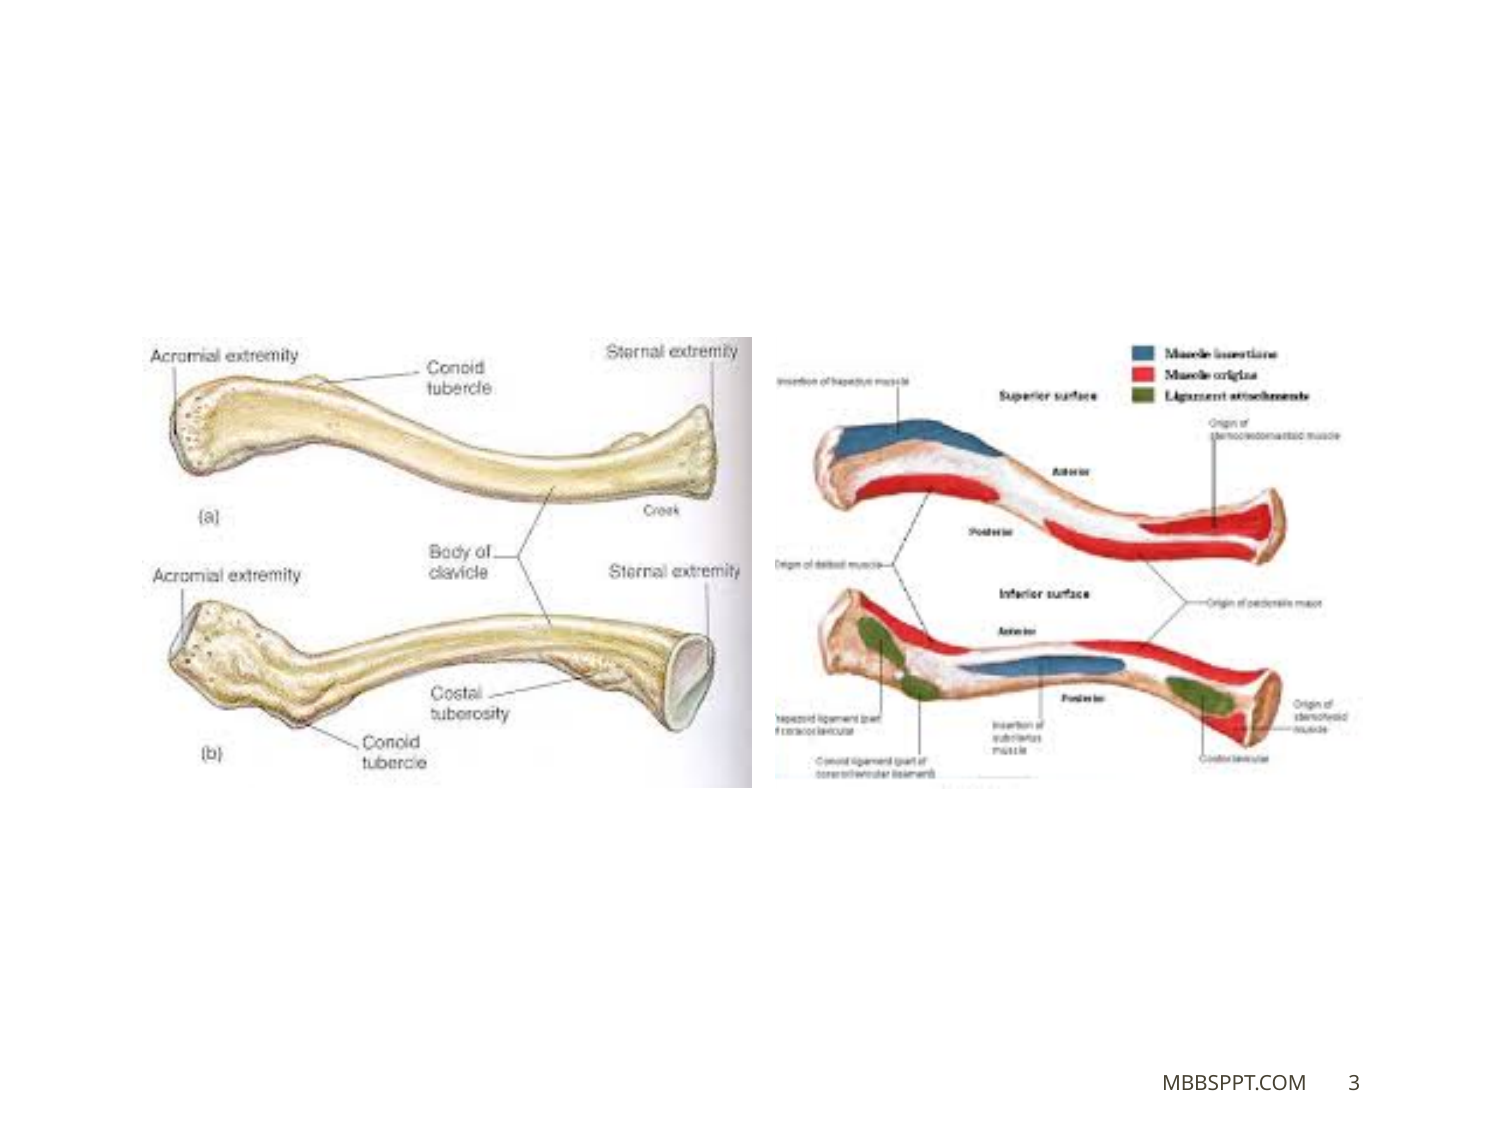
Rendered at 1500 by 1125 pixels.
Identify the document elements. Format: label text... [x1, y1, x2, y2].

slide_number 3 [1333, 1061, 1454, 1107]
picture [774, 337, 1363, 789]
picture [142, 337, 752, 788]
footer MBBSPPT.COM [595, 1061, 1322, 1107]
